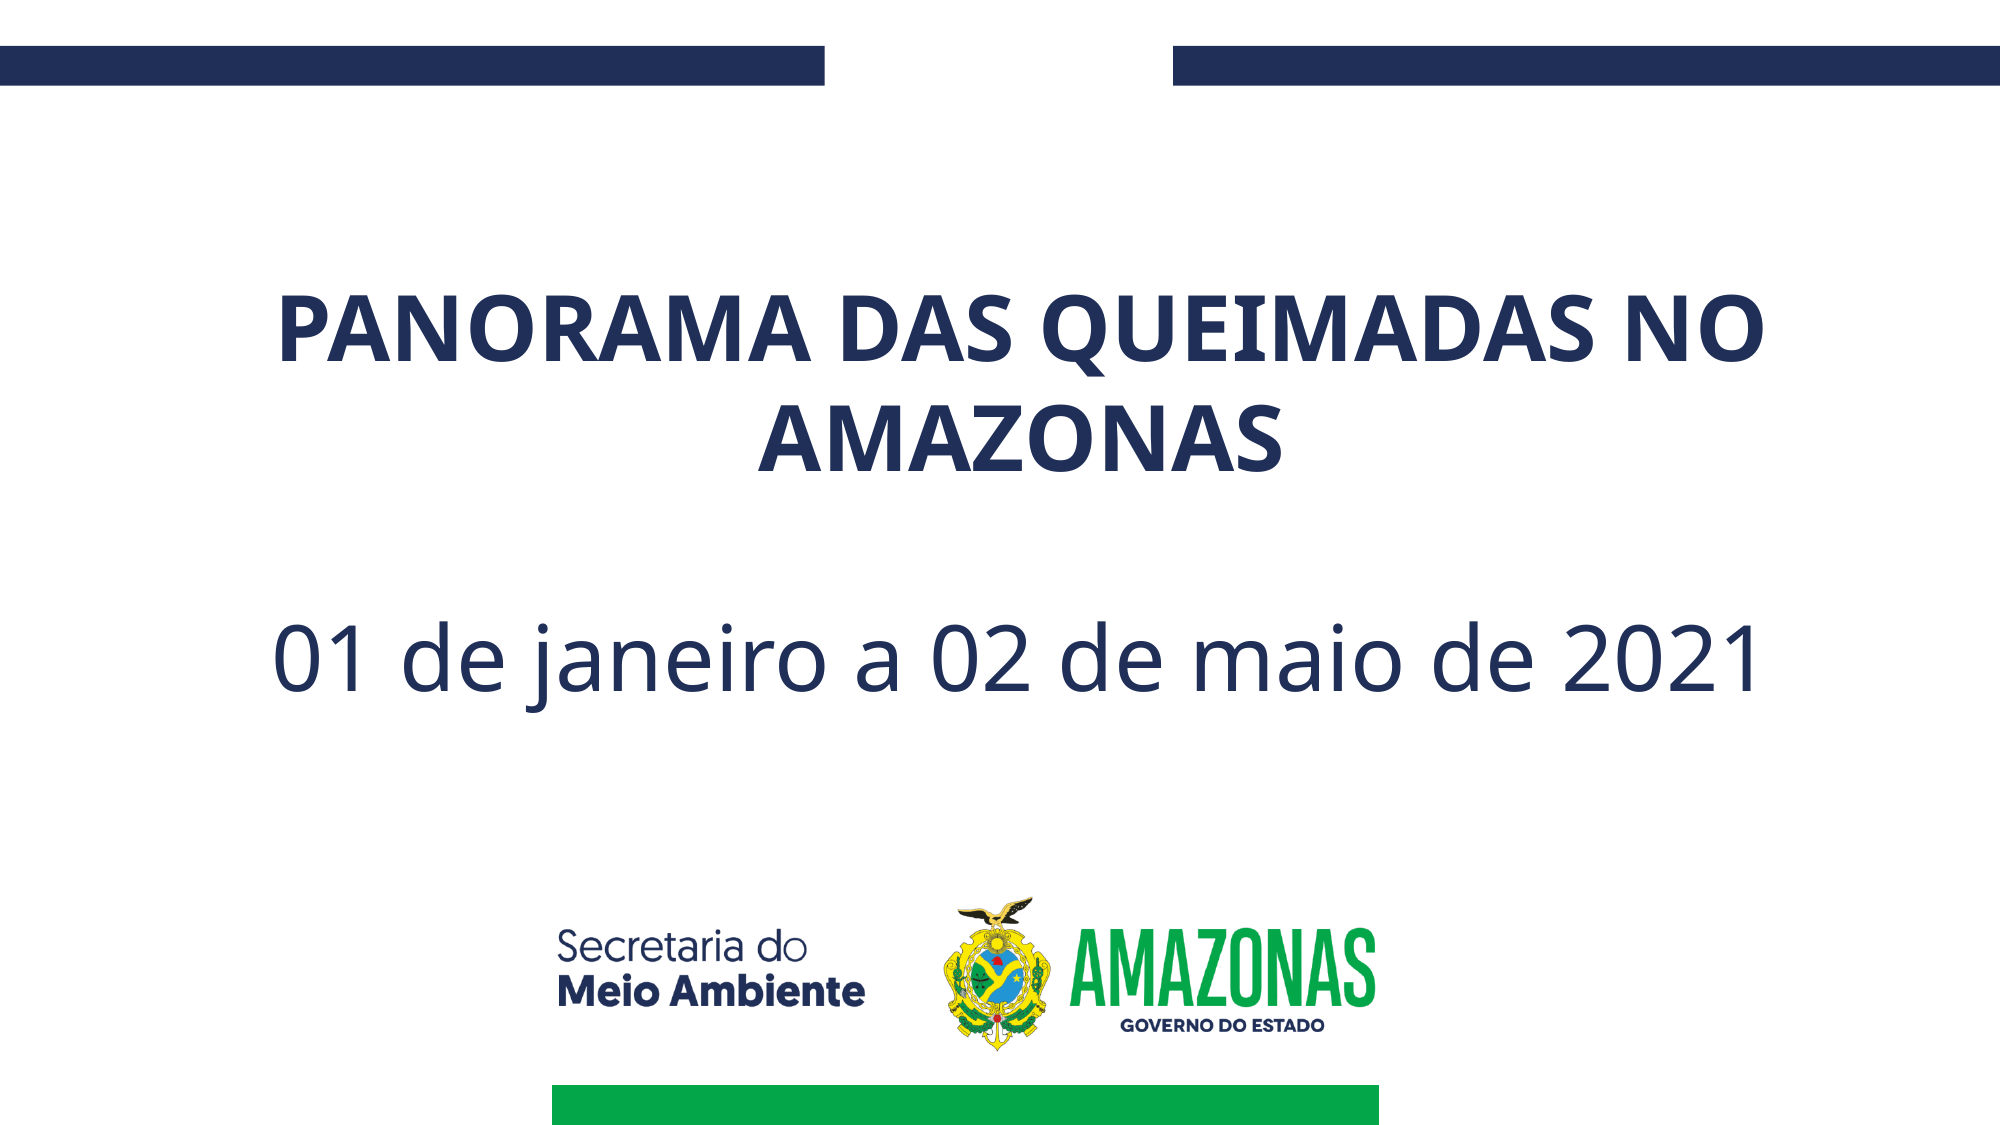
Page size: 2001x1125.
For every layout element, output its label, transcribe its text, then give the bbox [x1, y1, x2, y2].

text_box PANORAMA DAS QUEIMADAS NO AMAZONAS 01 de janeiro a 02 de maio de 2021 [163, 262, 1881, 717]
text_box [0, 45, 826, 87]
text_box [551, 1084, 1380, 1125]
text_box [1172, 45, 2000, 87]
picture [538, 882, 1392, 1062]
